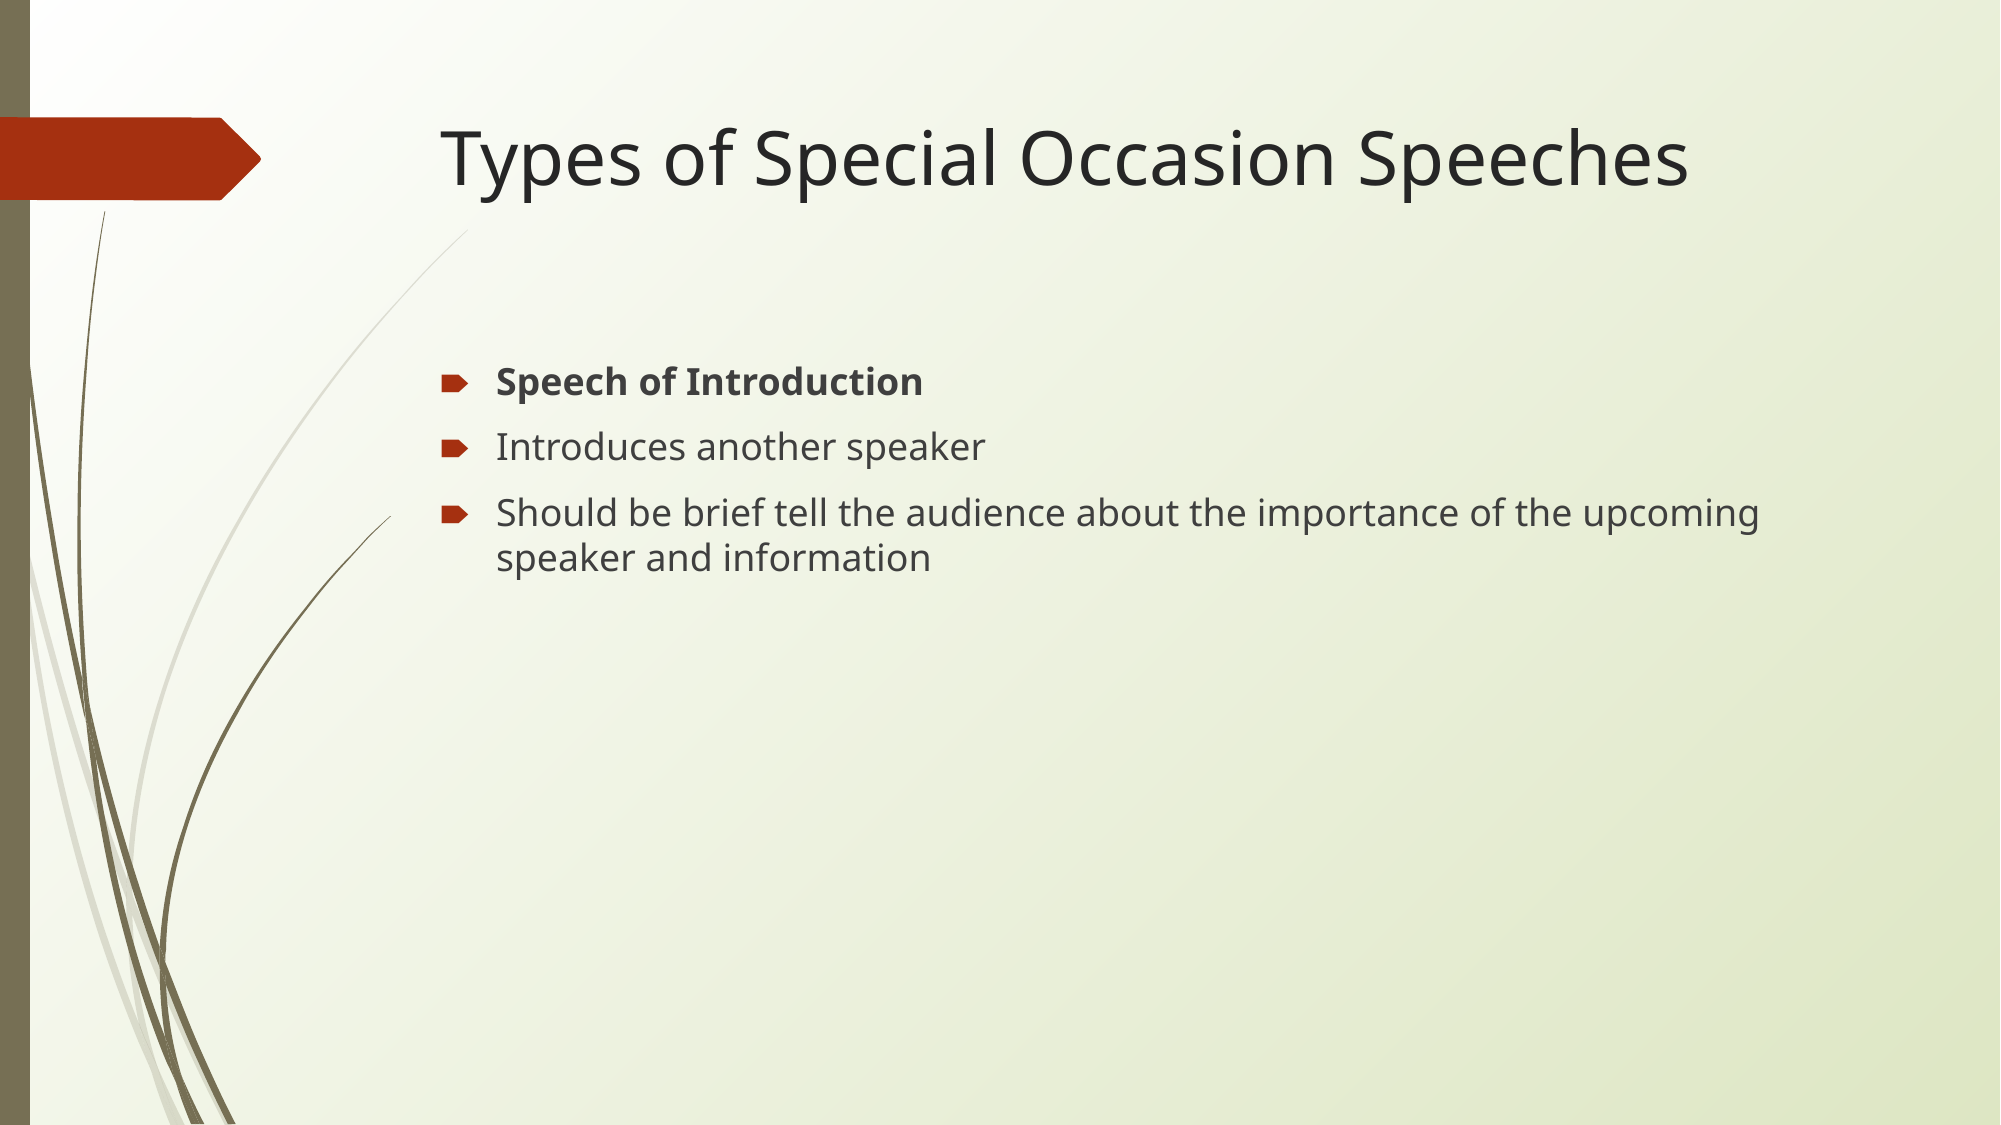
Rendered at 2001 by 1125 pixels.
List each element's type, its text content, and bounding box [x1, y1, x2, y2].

list Speech of Introduction Introduces another speaker Should be brief tell the audience about the importance of the upcoming speaker and information [424, 350, 1888, 970]
title Types of Special Occasion Speeches [425, 102, 1888, 313]
